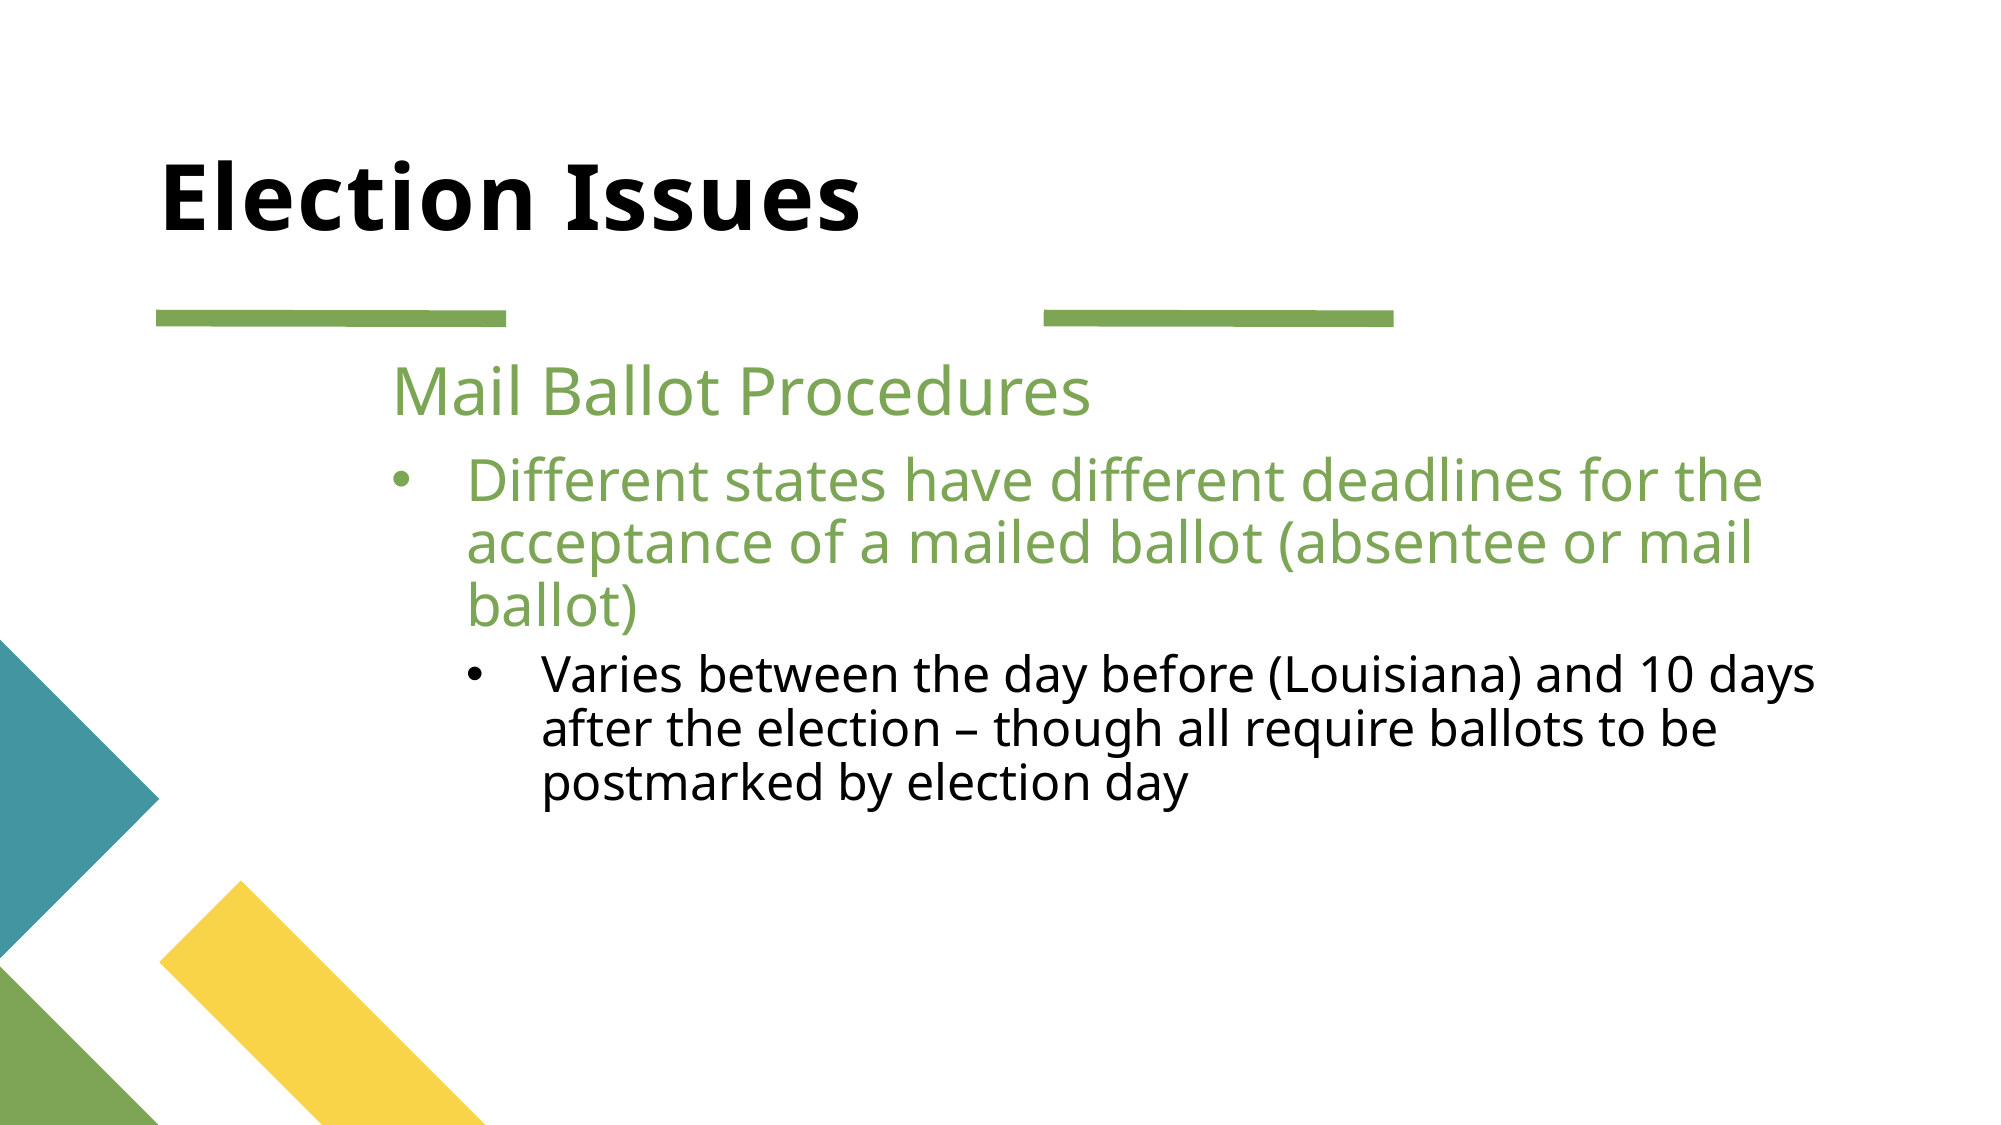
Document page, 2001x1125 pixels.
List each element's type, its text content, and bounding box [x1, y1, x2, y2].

title Election Issues [158, 144, 1550, 250]
list Mail Ballot Procedures Different states have different deadlines for the acceptance of a mailed ballot (absentee or mail ballot) Varies between the day before (Louisiana) and 10 days after the election – though all require ballots to be postmarked by election day [390, 357, 1856, 1087]
